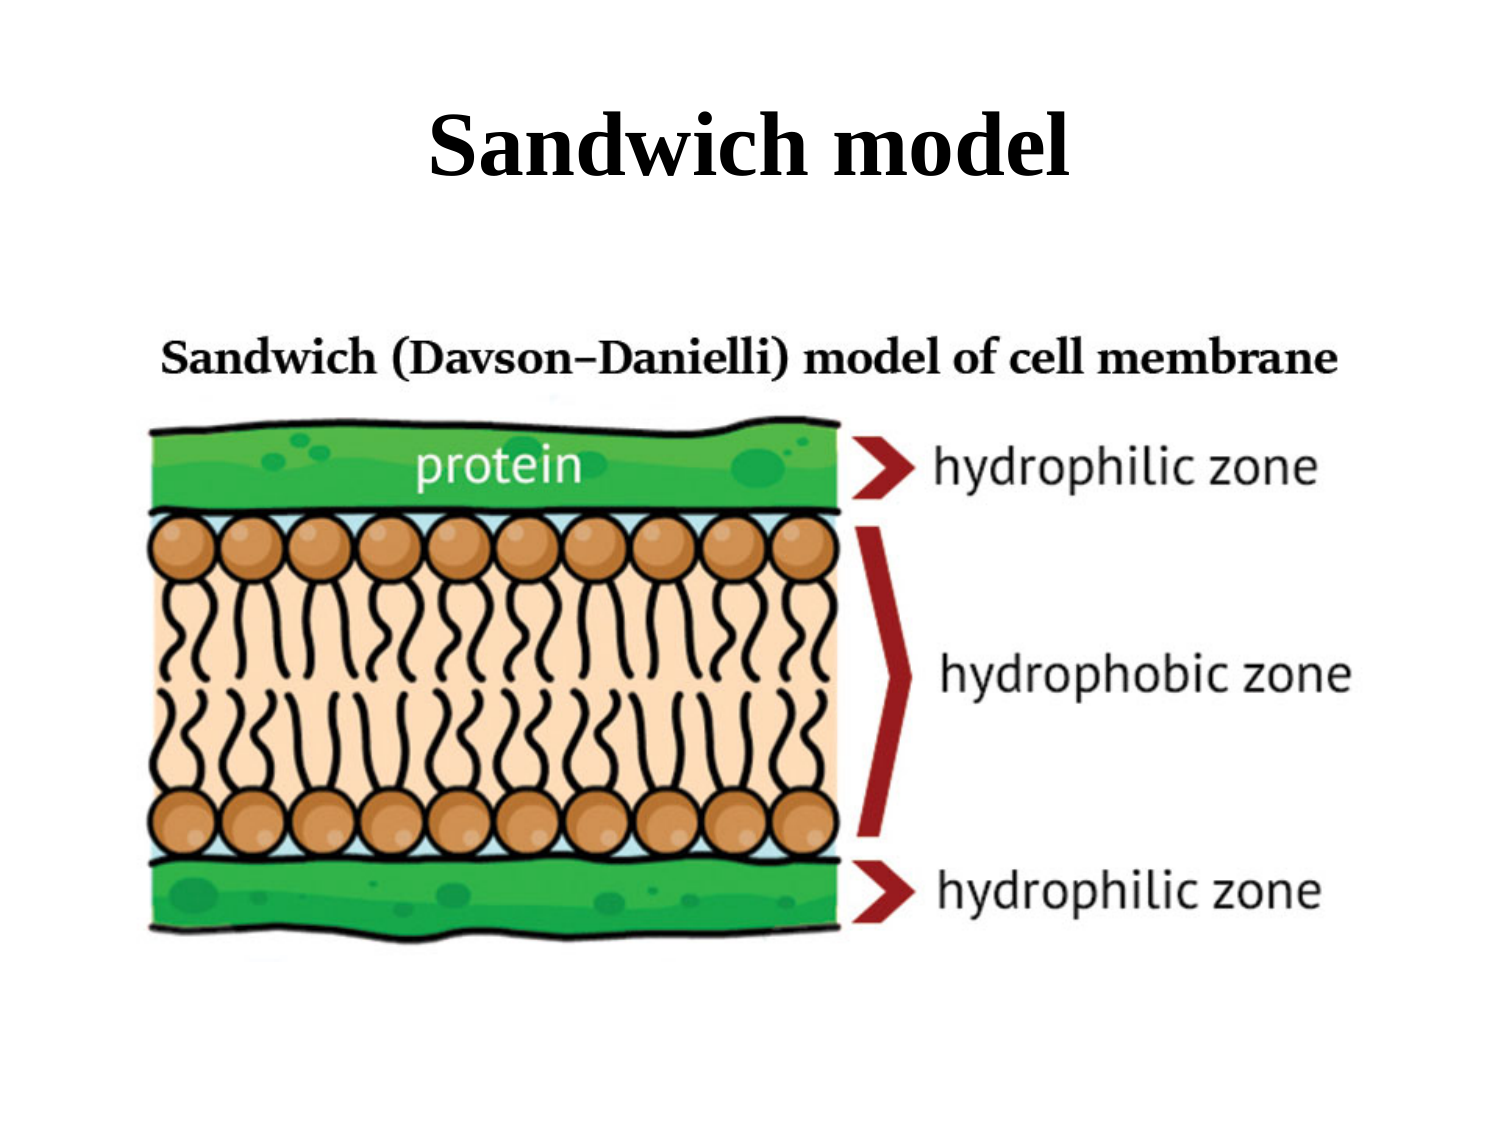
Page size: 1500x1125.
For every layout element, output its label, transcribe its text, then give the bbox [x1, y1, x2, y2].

title Sandwich model [75, 45, 1425, 233]
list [124, 305, 1376, 963]
